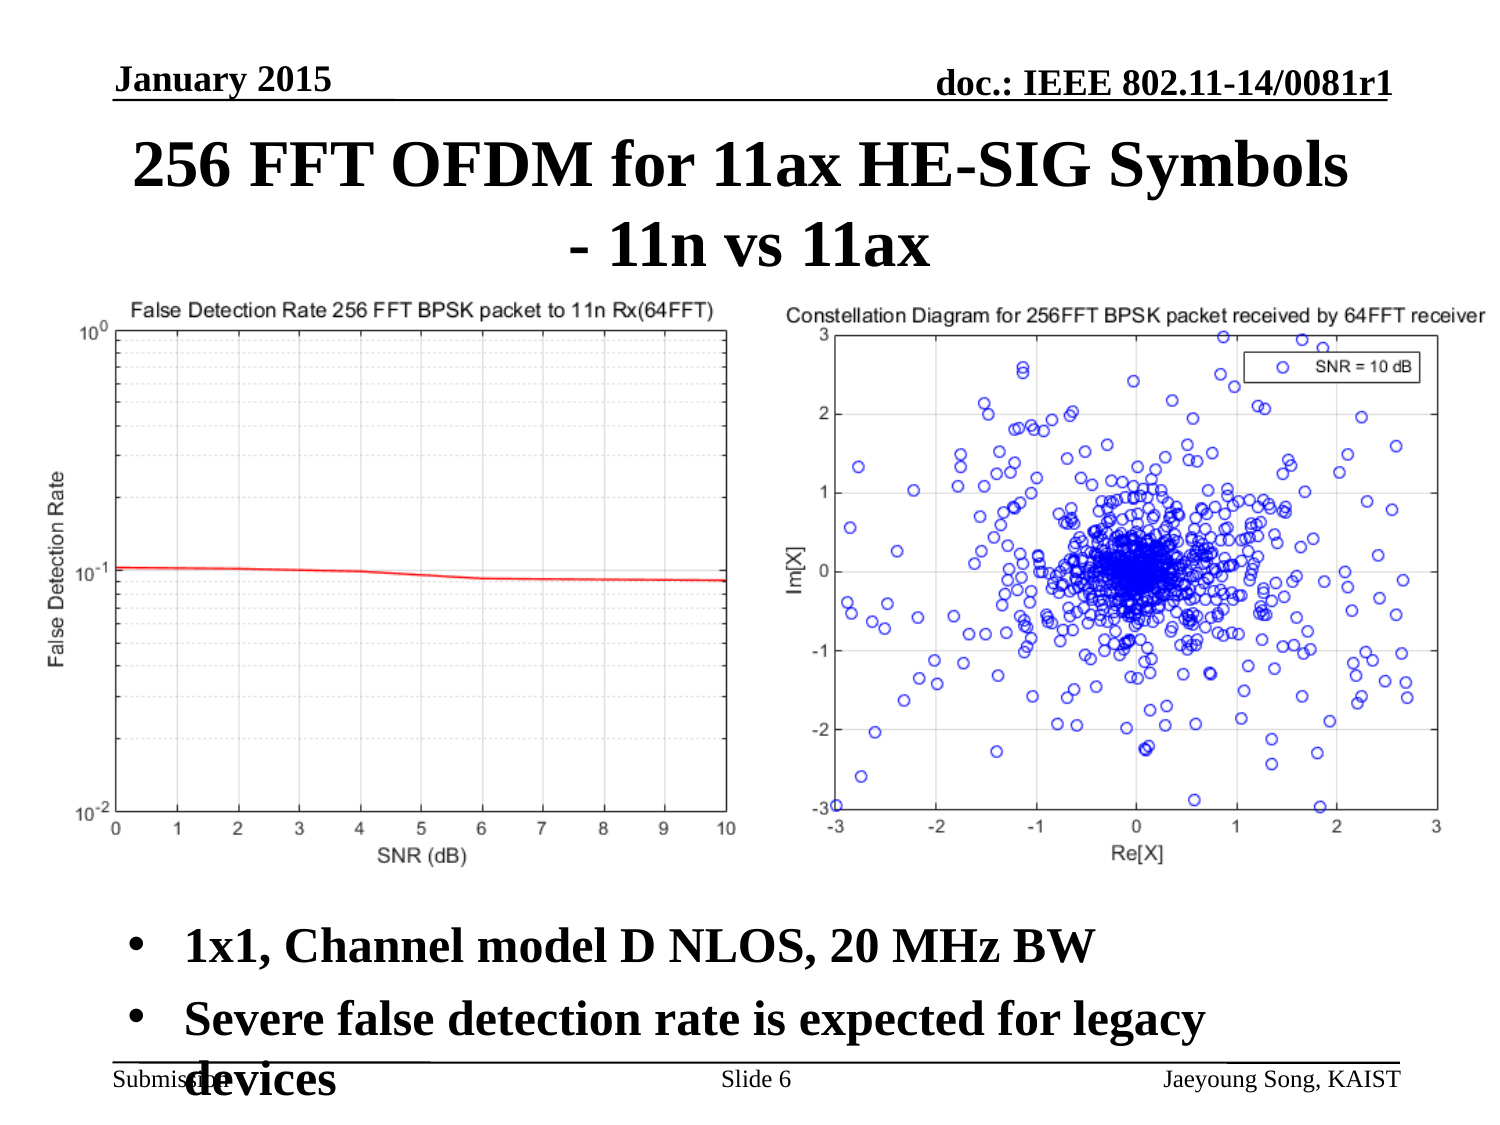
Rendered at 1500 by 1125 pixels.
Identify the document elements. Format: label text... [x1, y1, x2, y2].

list 1x1, Channel model D NLOS, 20 MHz BW Severe false detection rate is expected for legacy devices [112, 879, 1388, 1000]
footer Jaeyoung Song, KAIST [878, 1061, 1402, 1093]
picture [41, 294, 1498, 870]
slide_number Slide 6 [712, 1061, 800, 1123]
title 256 FFT OFDM for 11ax HE-SIG Symbols - 11n vs 11ax [41, 112, 1459, 288]
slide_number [114, 54, 423, 100]
